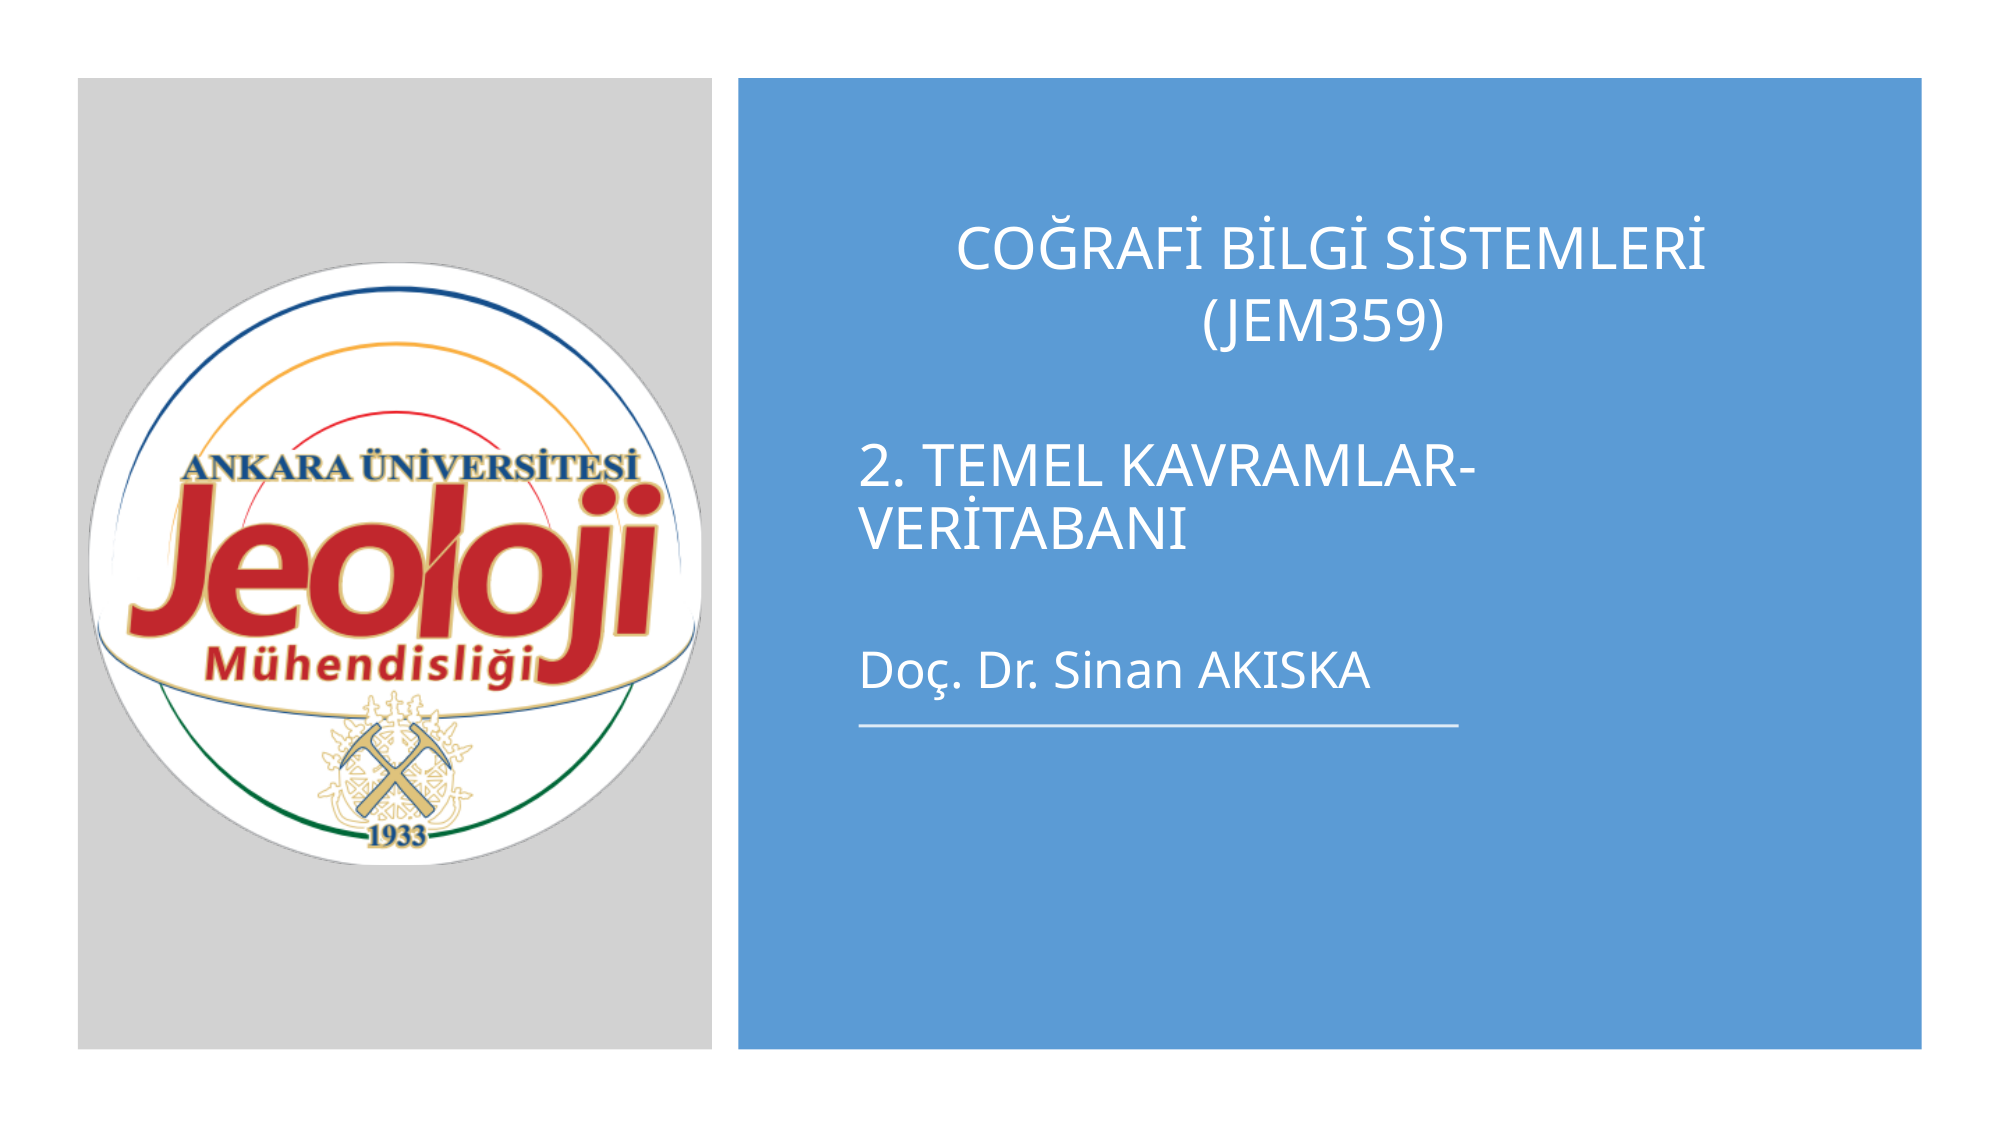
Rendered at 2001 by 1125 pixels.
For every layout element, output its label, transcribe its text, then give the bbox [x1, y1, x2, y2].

text_box [77, 77, 713, 1050]
picture [88, 262, 702, 865]
text_box COĞRAFİ BİLGİ SİSTEMLERİ (JEM359) 2. TEMEL KAVRAMLAR-VERİTABANI Doç. Dr. Sinan AKISKA [843, 208, 1821, 707]
text_box [738, 78, 1922, 1050]
